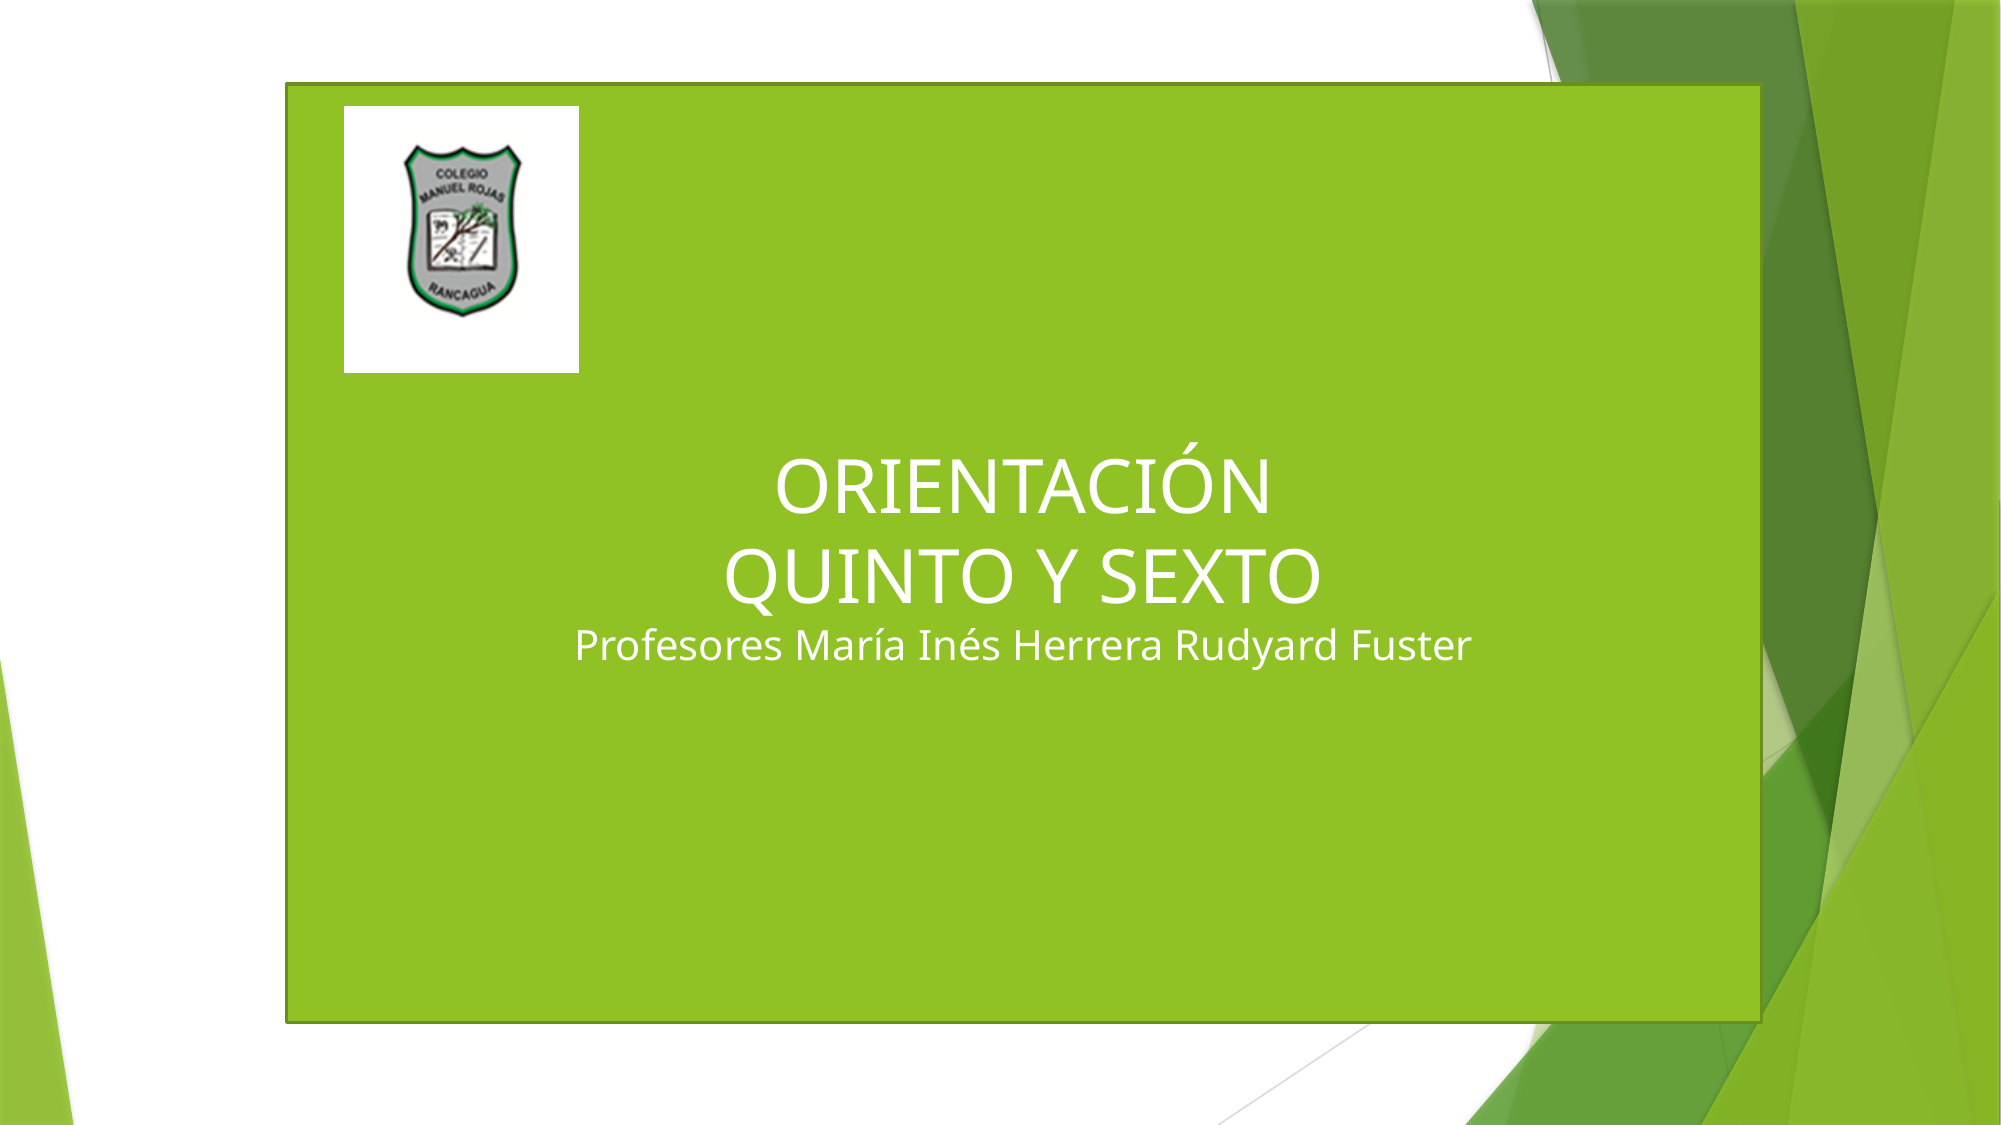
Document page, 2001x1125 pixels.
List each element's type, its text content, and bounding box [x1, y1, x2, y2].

text_box ORIENTACIÓN QUINTO Y SEXTO Profesores María Inés Herrera Rudyard Fuster [285, 82, 1763, 1024]
picture [343, 106, 580, 373]
